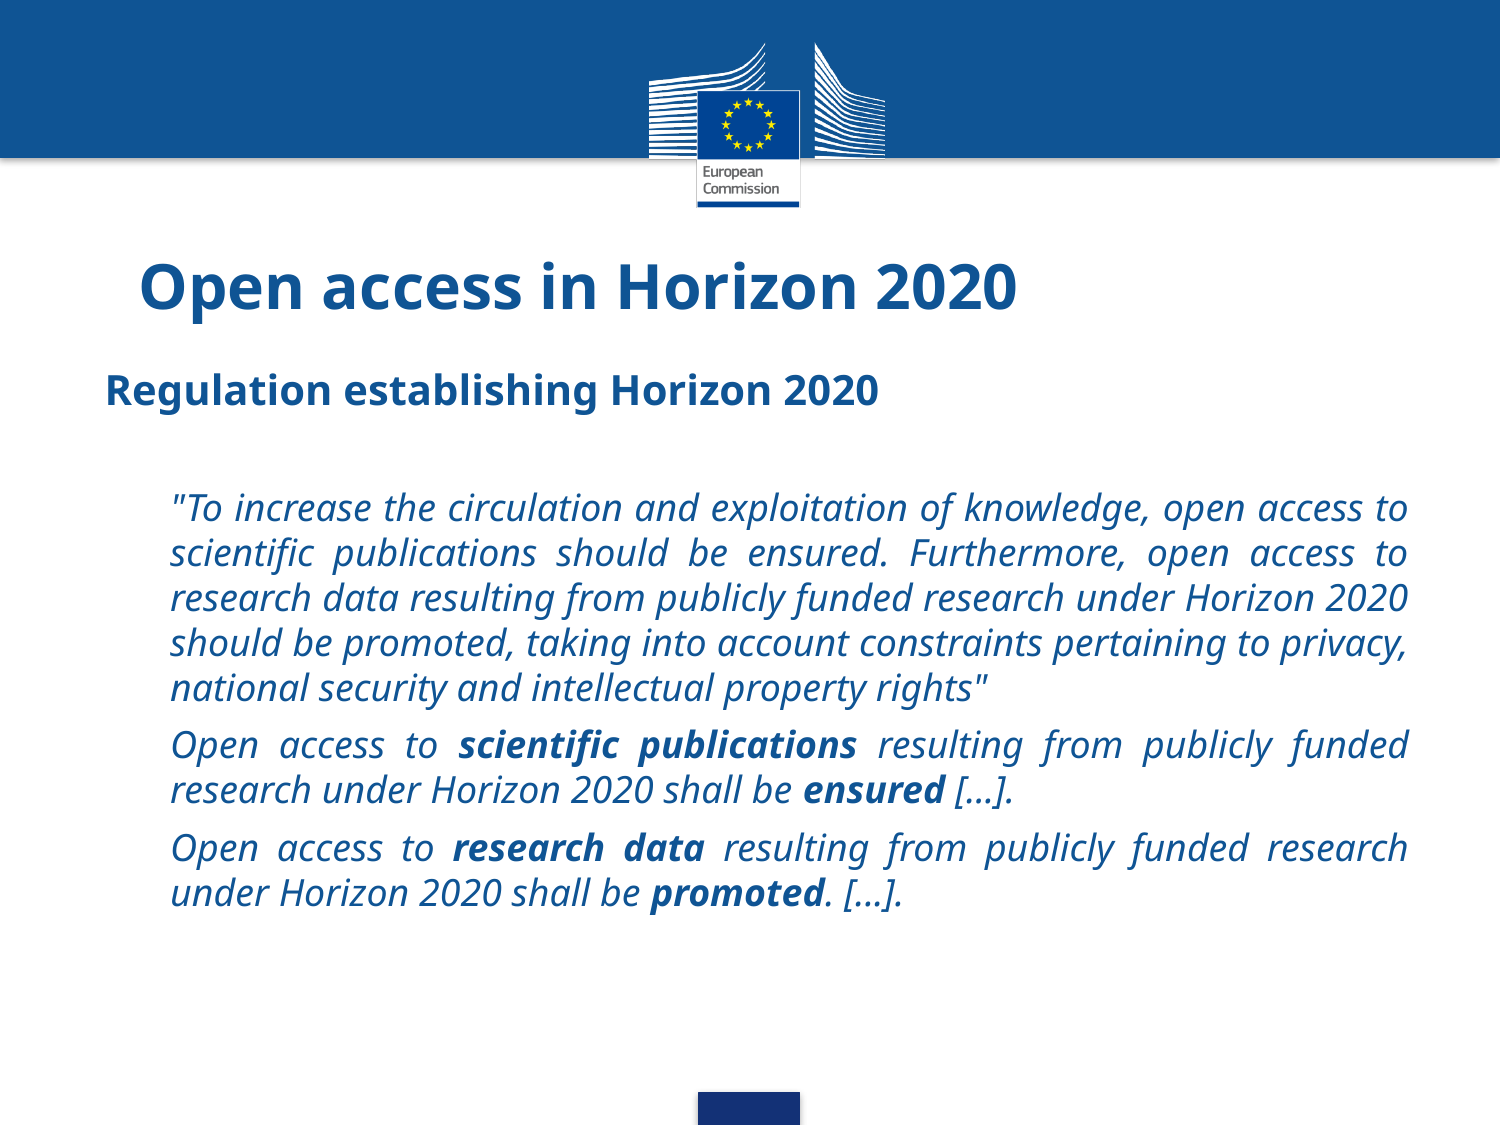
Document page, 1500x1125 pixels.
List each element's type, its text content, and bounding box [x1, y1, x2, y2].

title Open access in Horizon 2020 [64, 208, 1415, 362]
picture [649, 42, 885, 208]
list Regulation establishing Horizon 2020 "To increase the circulation and exploitation of knowledge, open access to scientific publications should be ensured. Furthermore, open access to research data resulting from publicly funded research under Horizon 2020 should be promoted, taking into account constraints pertaining to privacy, national security and intellectual property rights" Open access to scientific publications resulting from publicly funded research under Horizon 2020 shall be ensured [...]. Open access to research data resulting from publicly funded research under Horizon 2020 shall be promoted. [...]. [75, 356, 1425, 1071]
